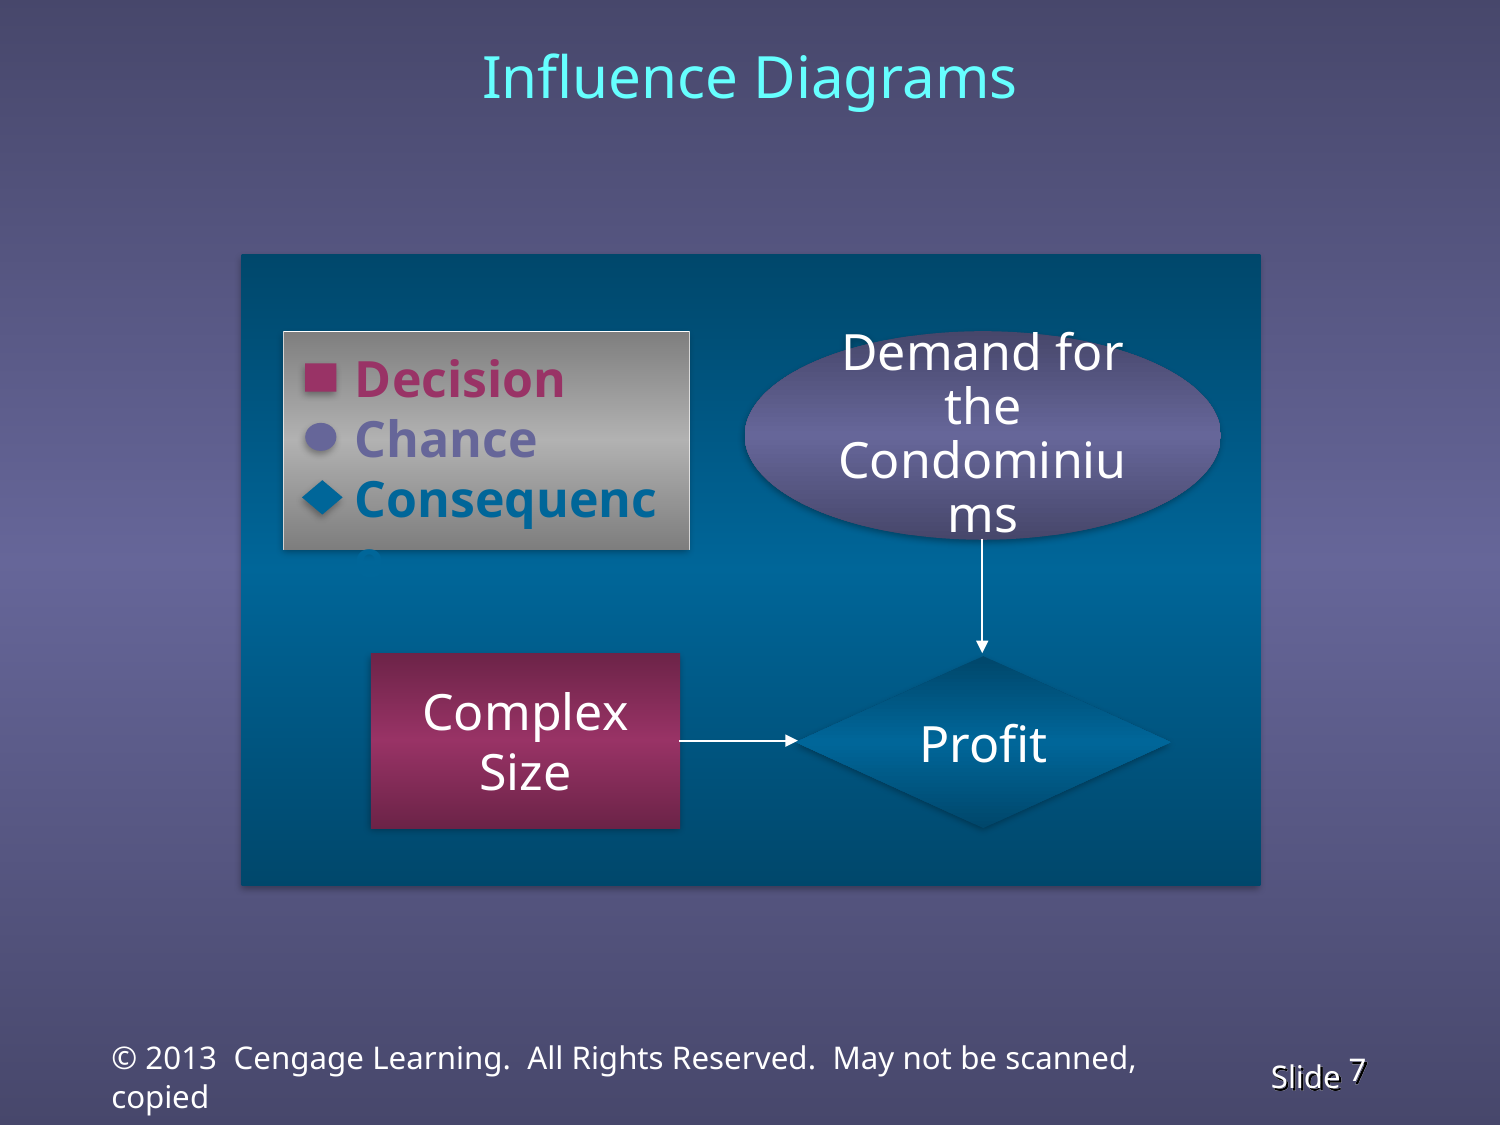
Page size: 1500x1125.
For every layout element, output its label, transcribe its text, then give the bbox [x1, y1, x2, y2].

text_box [305, 363, 337, 392]
text_box Complex Size [370, 653, 681, 829]
text_box Influence Diagrams [112, 8, 1388, 143]
text_box [283, 331, 690, 550]
text_box [305, 422, 337, 451]
text_box Demand for the Condominiums [744, 331, 1221, 540]
text_box [241, 254, 1261, 886]
text_box Decision Chance Consequence [340, 280, 676, 536]
text_box [302, 480, 343, 515]
text_box Profit [799, 656, 1171, 829]
